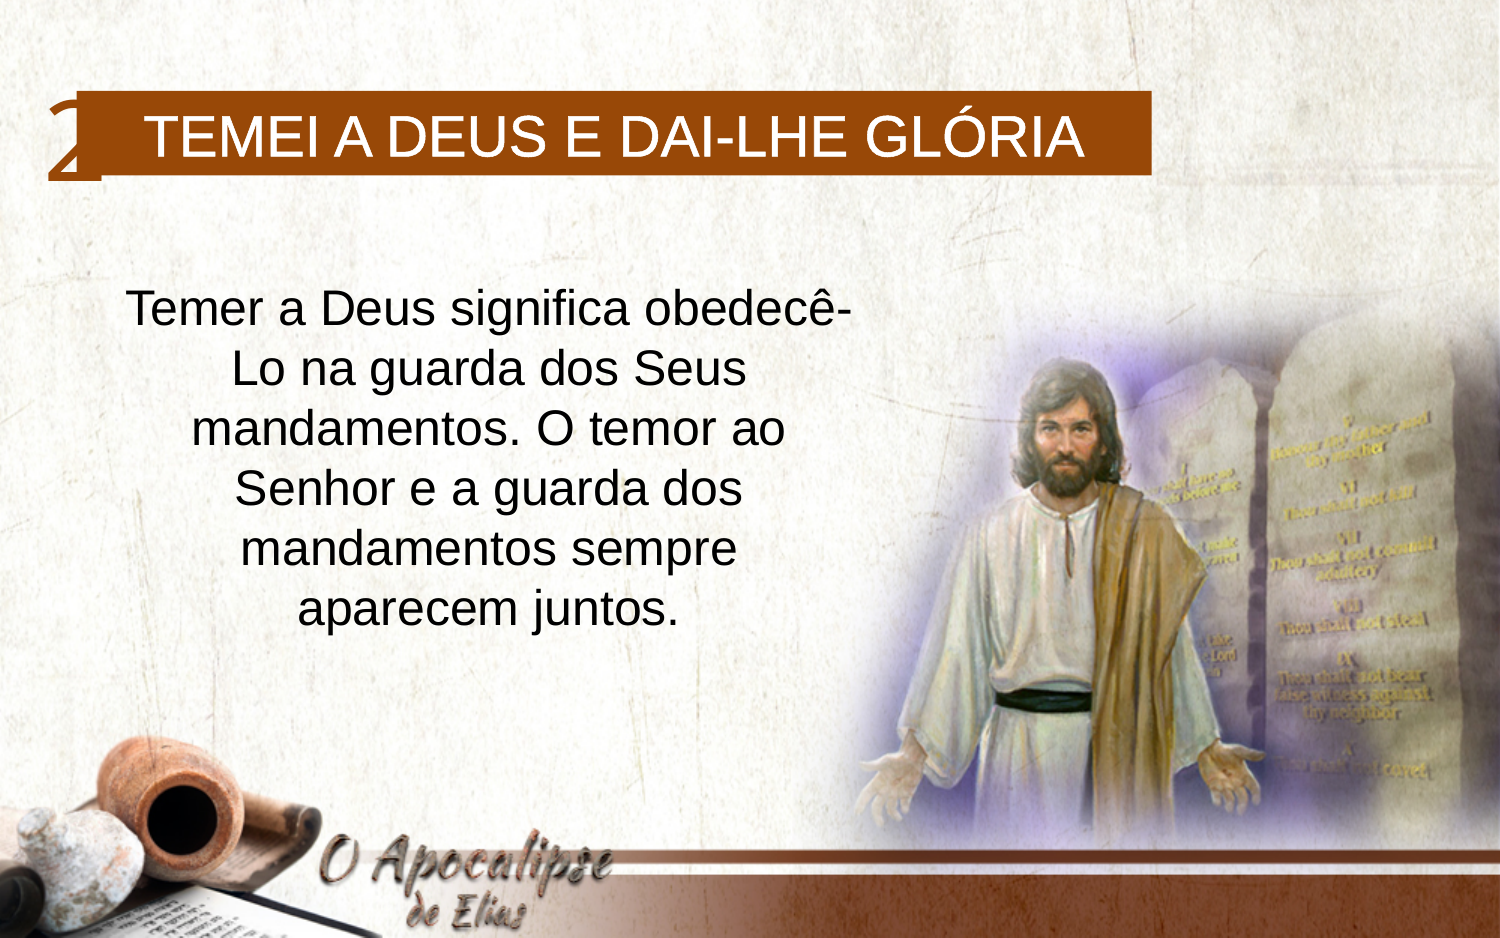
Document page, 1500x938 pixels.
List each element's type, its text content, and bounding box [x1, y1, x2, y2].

picture [0, 0, 1500, 938]
text_box Temei a Deus e dai-lhe glória [123, 90, 1152, 176]
text_box Temer a Deus significa obedecê-Lo na guarda dos Seus mandamentos. O temor ao Senhor e a guarda dos mandamentos sempre aparecem juntos. [100, 267, 879, 643]
text_box 2 [28, 61, 123, 212]
